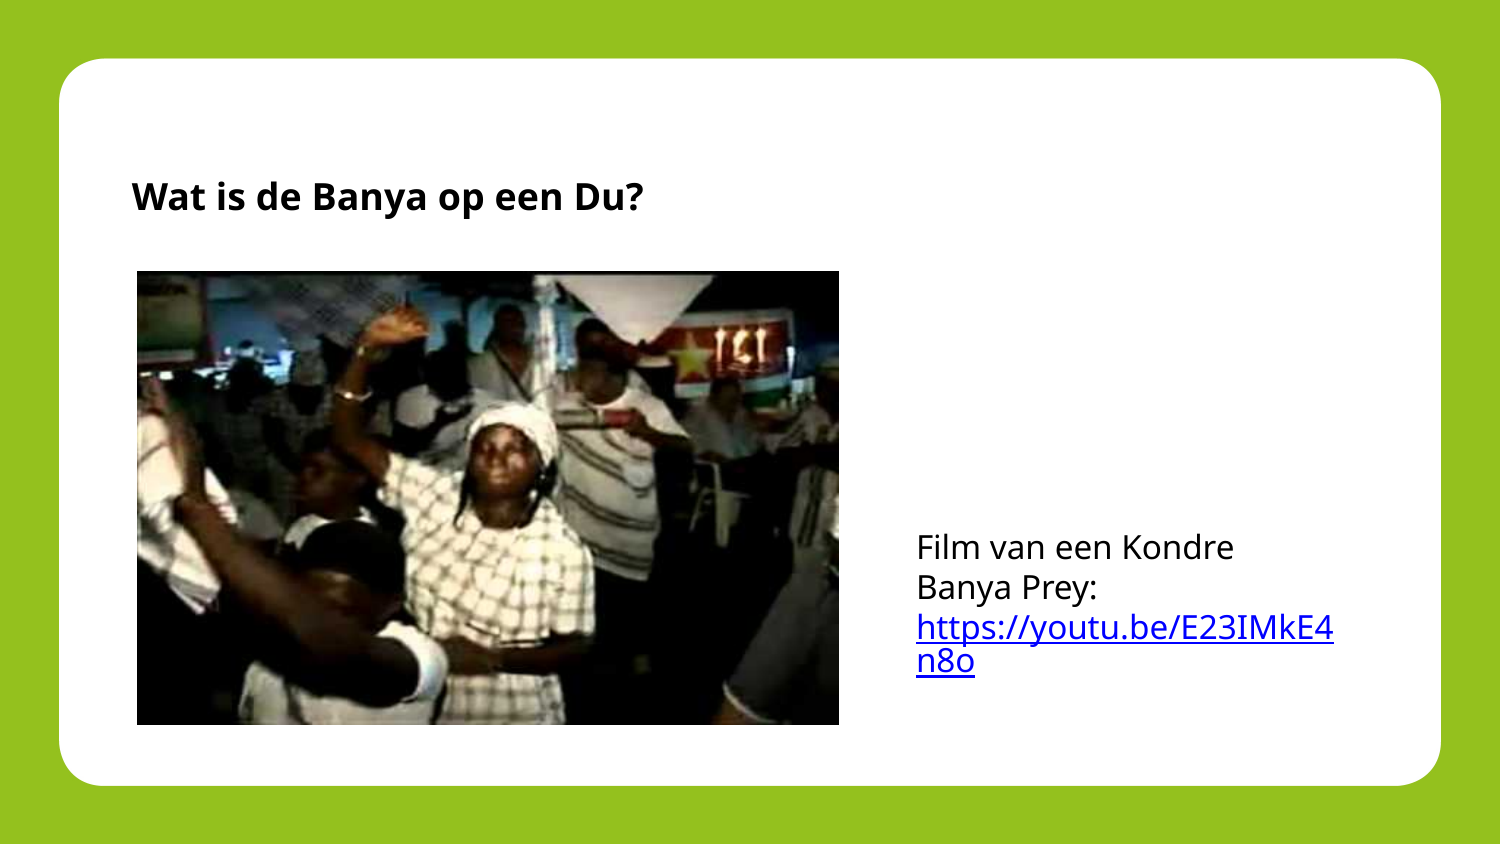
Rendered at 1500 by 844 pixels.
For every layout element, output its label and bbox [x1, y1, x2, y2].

text_box [136, 270, 840, 726]
picture [0, 0, 1500, 844]
